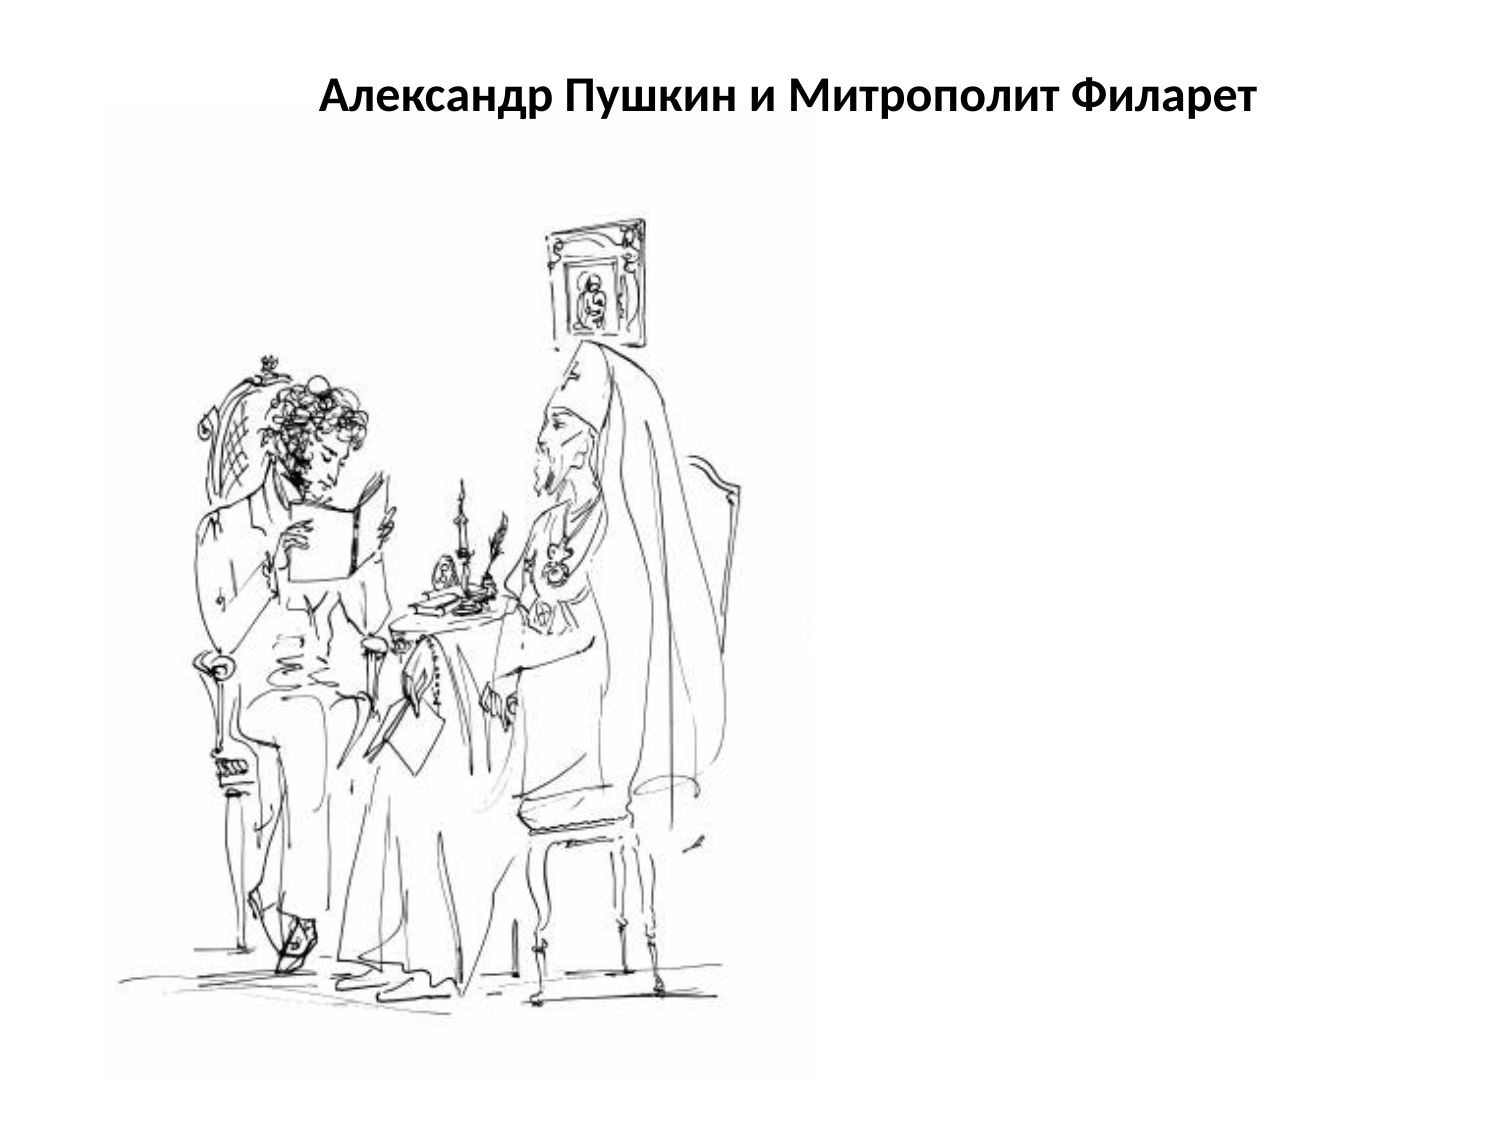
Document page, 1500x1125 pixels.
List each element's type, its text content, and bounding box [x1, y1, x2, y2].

text_box Александр Пушкин и Митрополит Филарет [304, 54, 1273, 130]
picture [100, 101, 813, 1083]
